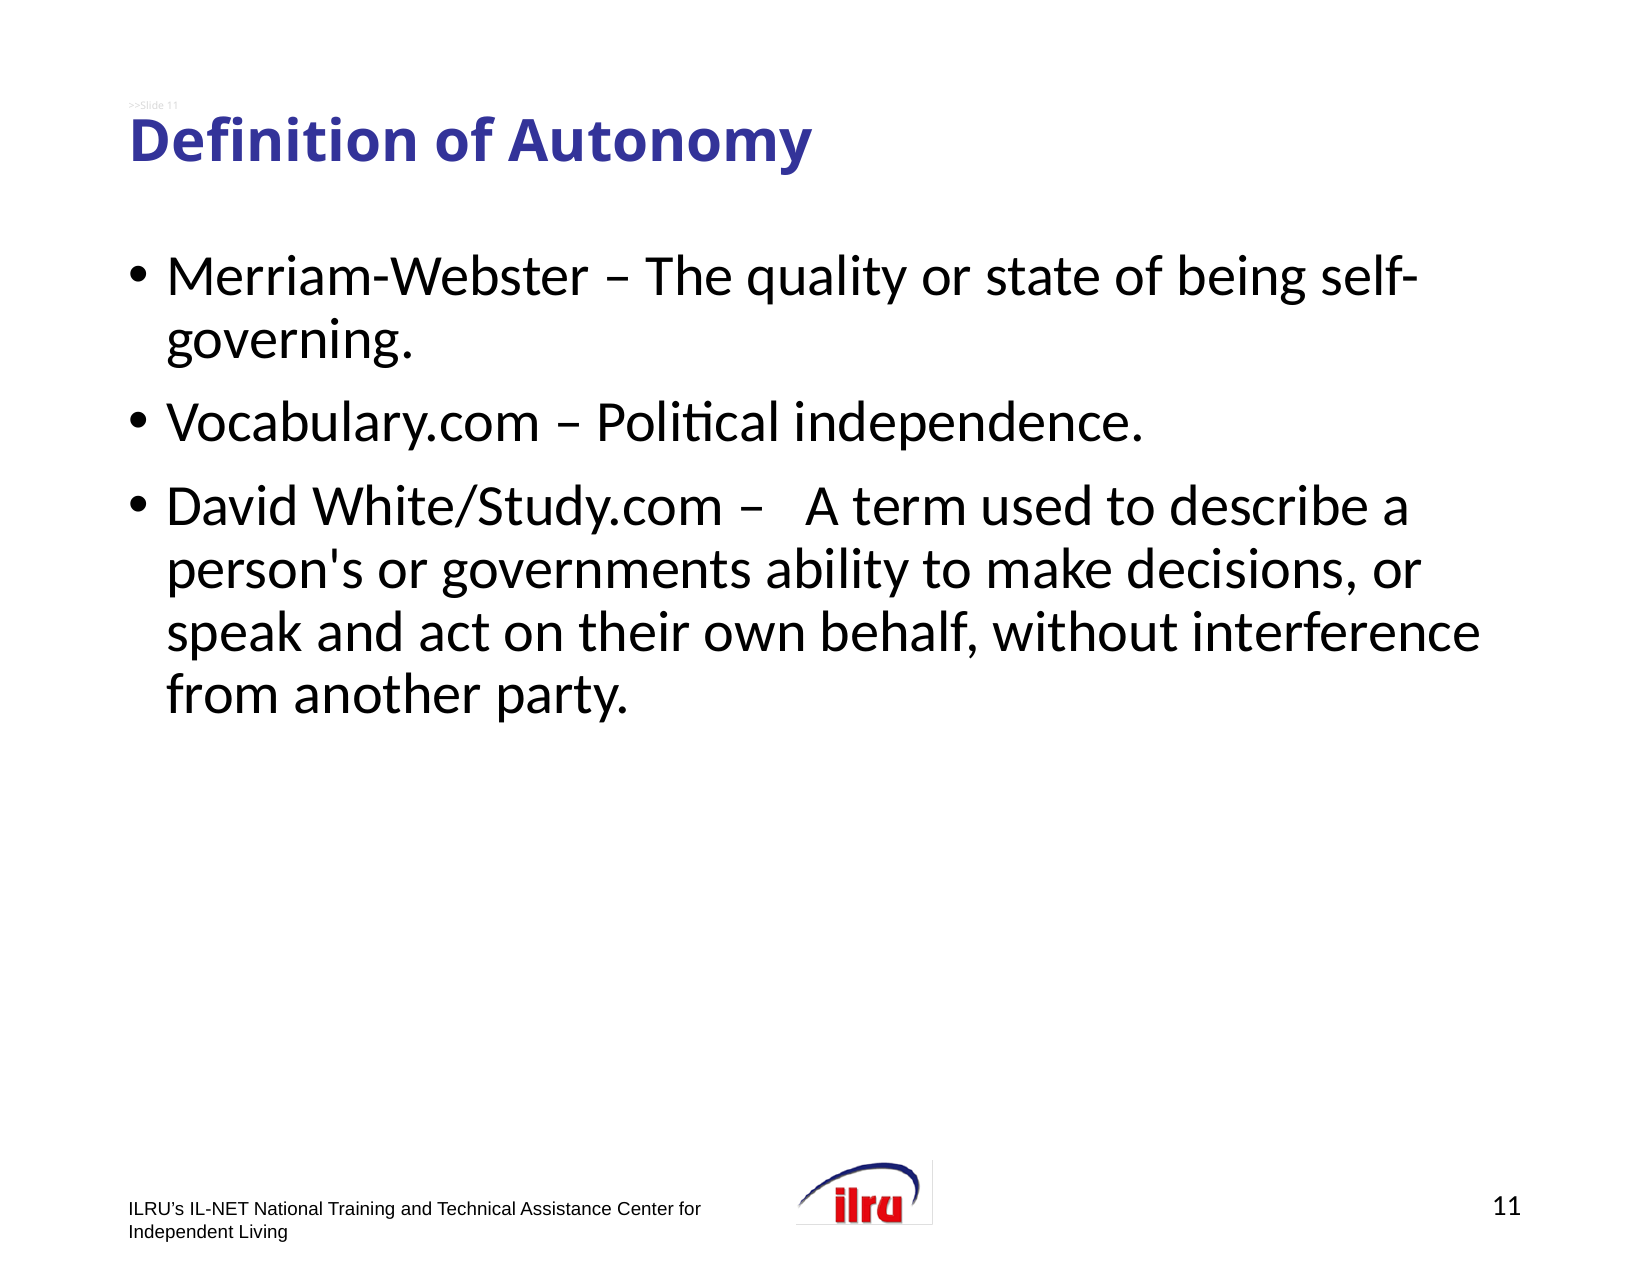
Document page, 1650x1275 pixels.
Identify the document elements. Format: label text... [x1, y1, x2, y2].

list Merriam-Webster – The quality or state of being self-governing. Vocabulary.com – Political independence. David White/Study.com – A term used to describe a person's or governments ability to make decisions, or speak and act on their own behalf, without interference from another party. [113, 237, 1550, 1097]
picture [795, 1159, 933, 1225]
title >>Slide 11 Definition of Autonomy [113, 62, 1588, 213]
slide_number 11 [1165, 1169, 1537, 1238]
